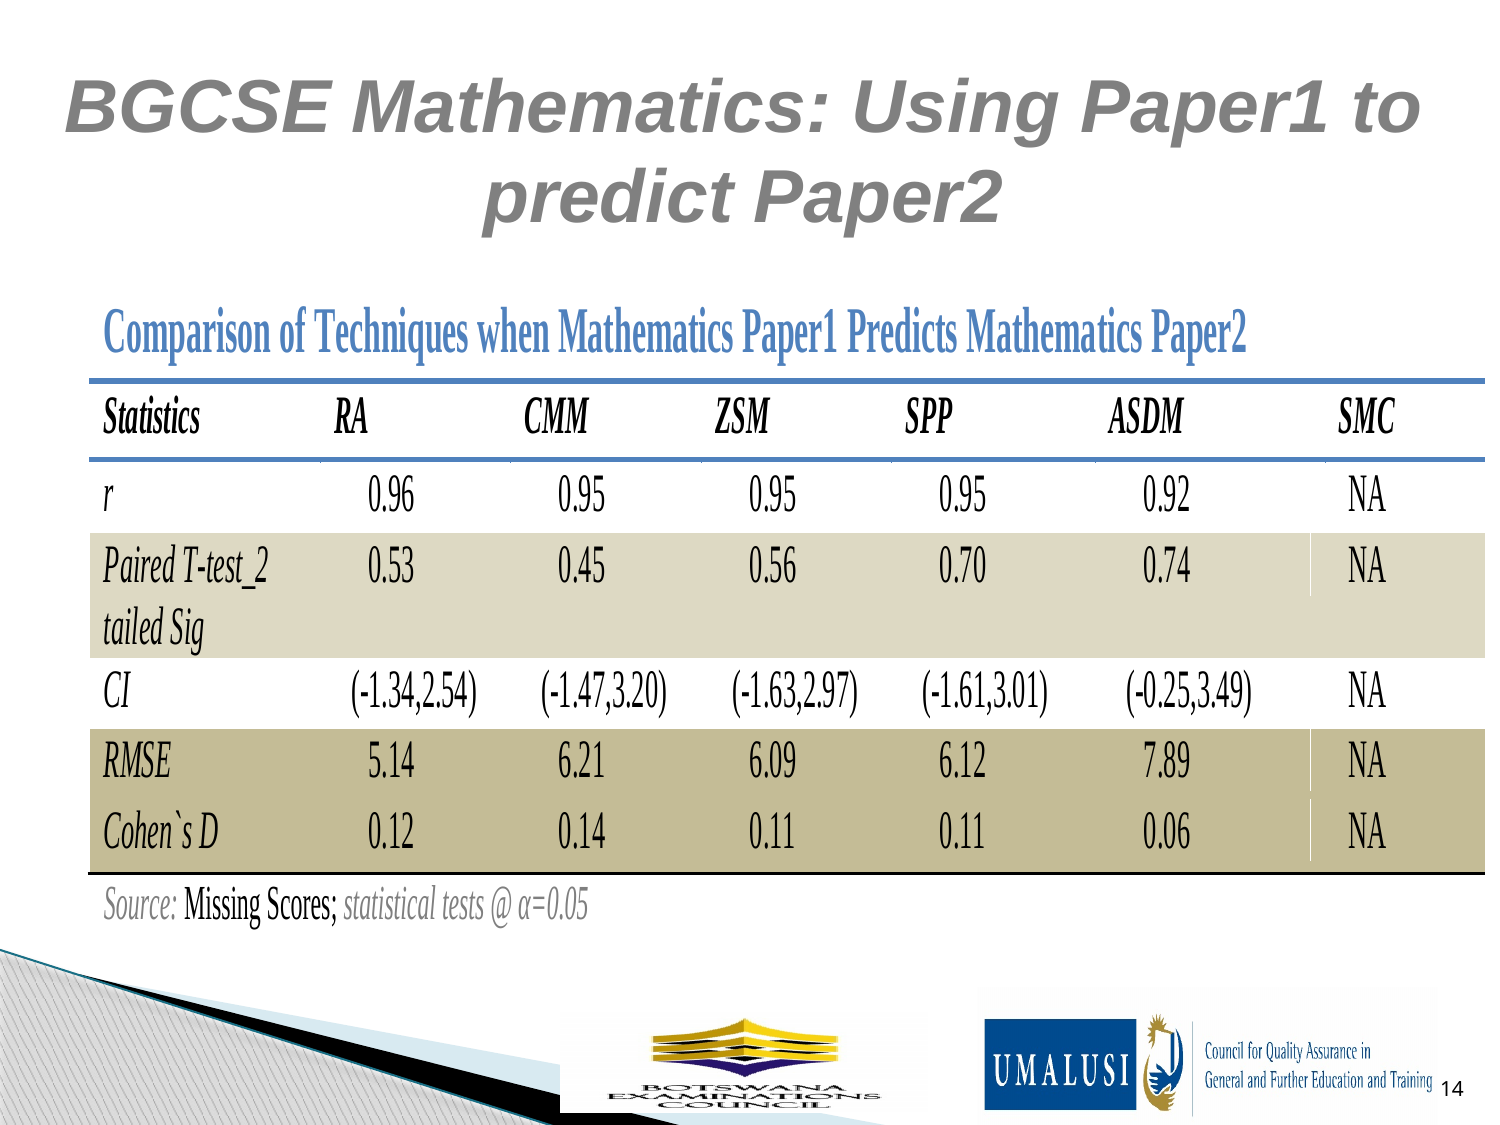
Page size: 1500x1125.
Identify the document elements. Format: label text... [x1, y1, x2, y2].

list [87, 237, 1488, 1013]
slide_number 14 [1443, 1051, 1479, 1112]
picture [560, 1013, 929, 1113]
picture [977, 1013, 1438, 1125]
title BGCSE Mathematics: Using Paper1 to predict Paper2 [12, 45, 1475, 250]
